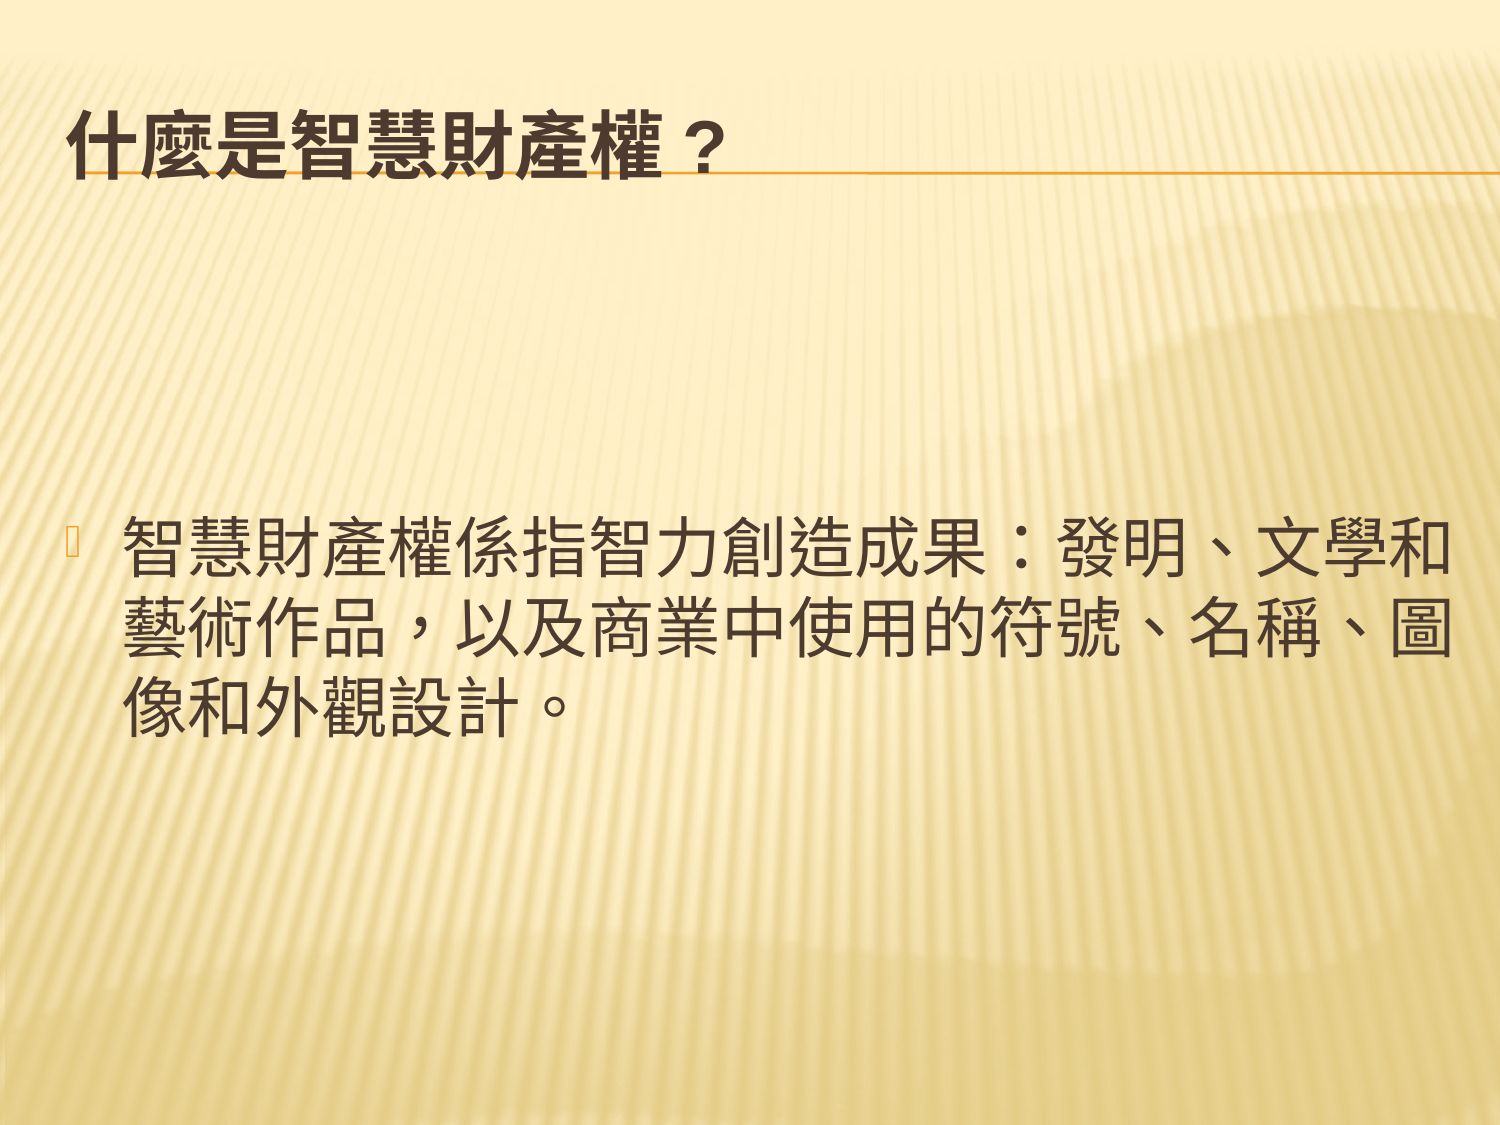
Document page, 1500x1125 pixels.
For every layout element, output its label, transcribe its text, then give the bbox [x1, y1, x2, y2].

title 什麼是智慧財產權? [50, 75, 1475, 213]
list 智慧財產權係指智力創造成果：發明、文學和藝術作品，以及商業中使用的符號、名稱、圖像和外觀設計。 [50, 254, 1475, 998]
